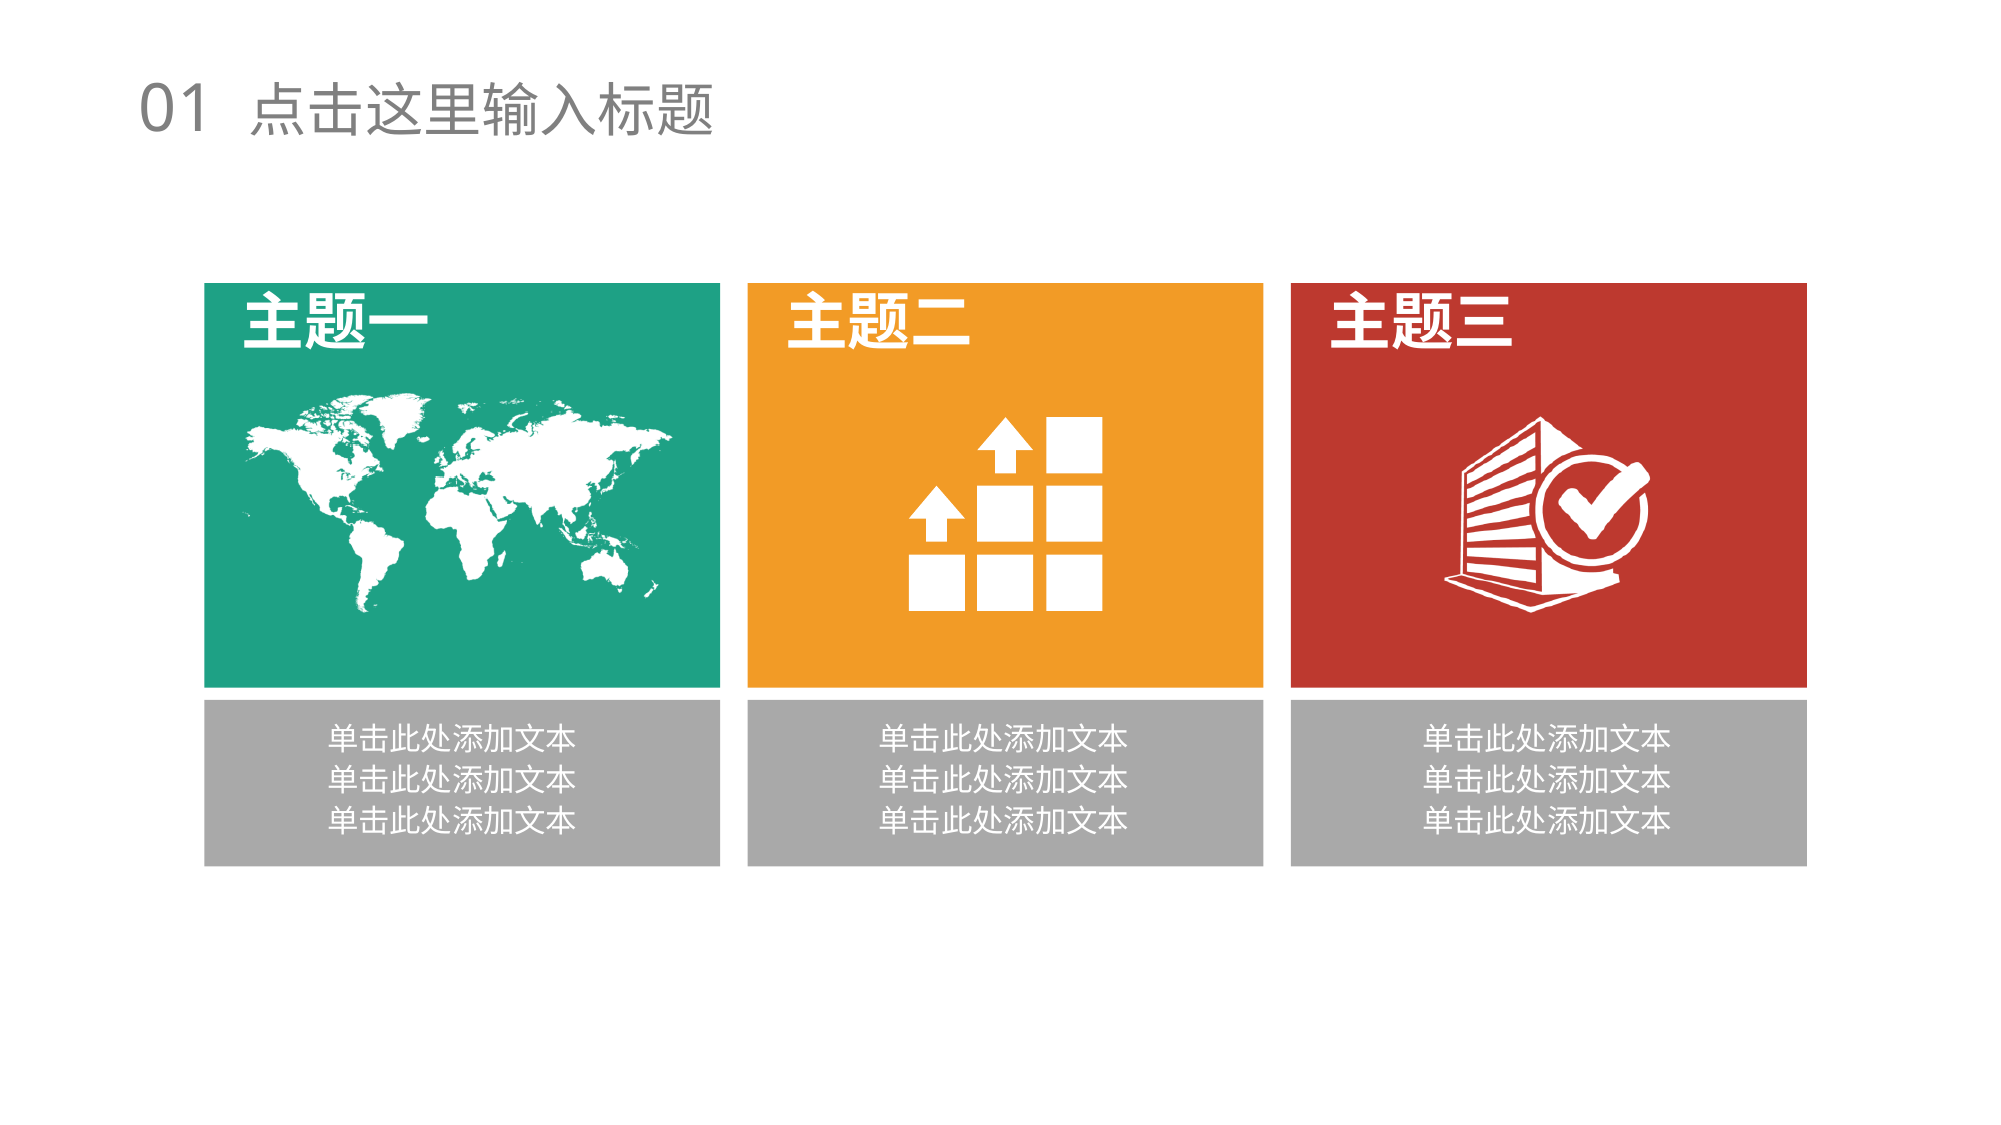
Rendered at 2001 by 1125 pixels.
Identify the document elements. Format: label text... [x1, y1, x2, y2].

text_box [1279, 283, 1807, 903]
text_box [158, 283, 727, 903]
text_box 01 点击这里输入标题 [124, 57, 730, 153]
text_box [736, 283, 1264, 903]
